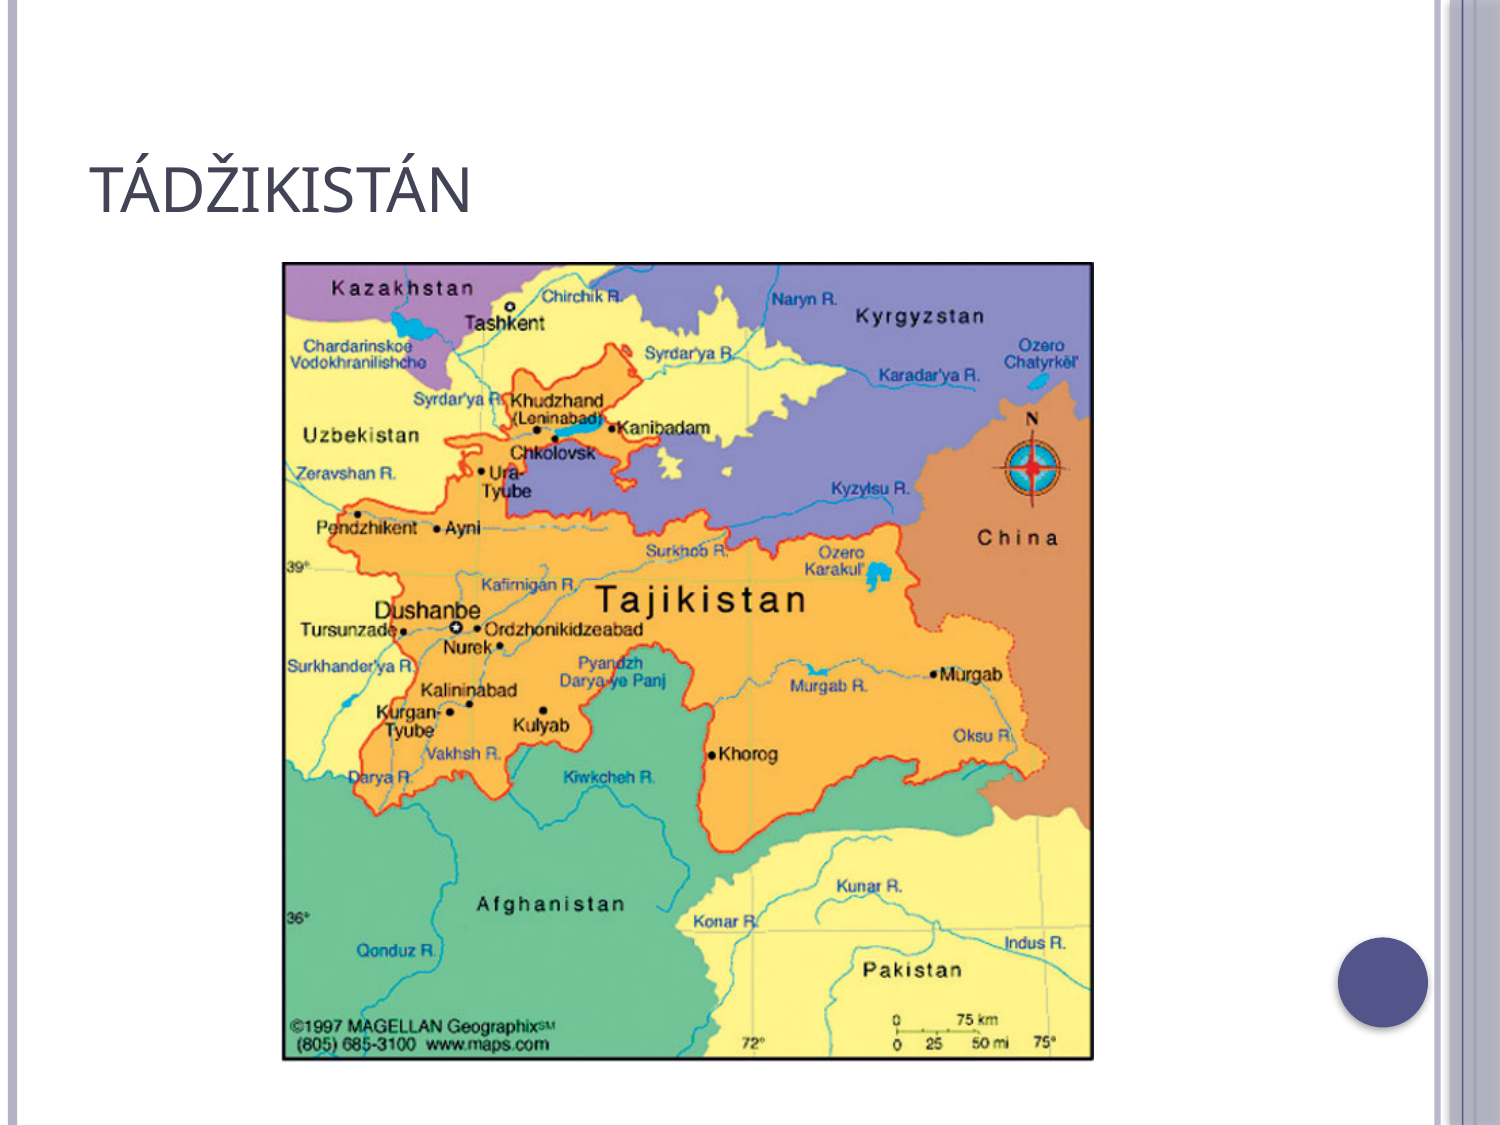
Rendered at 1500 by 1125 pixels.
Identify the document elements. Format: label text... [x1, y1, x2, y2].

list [281, 261, 1094, 1063]
title Tádžikistán [75, 45, 1300, 233]
